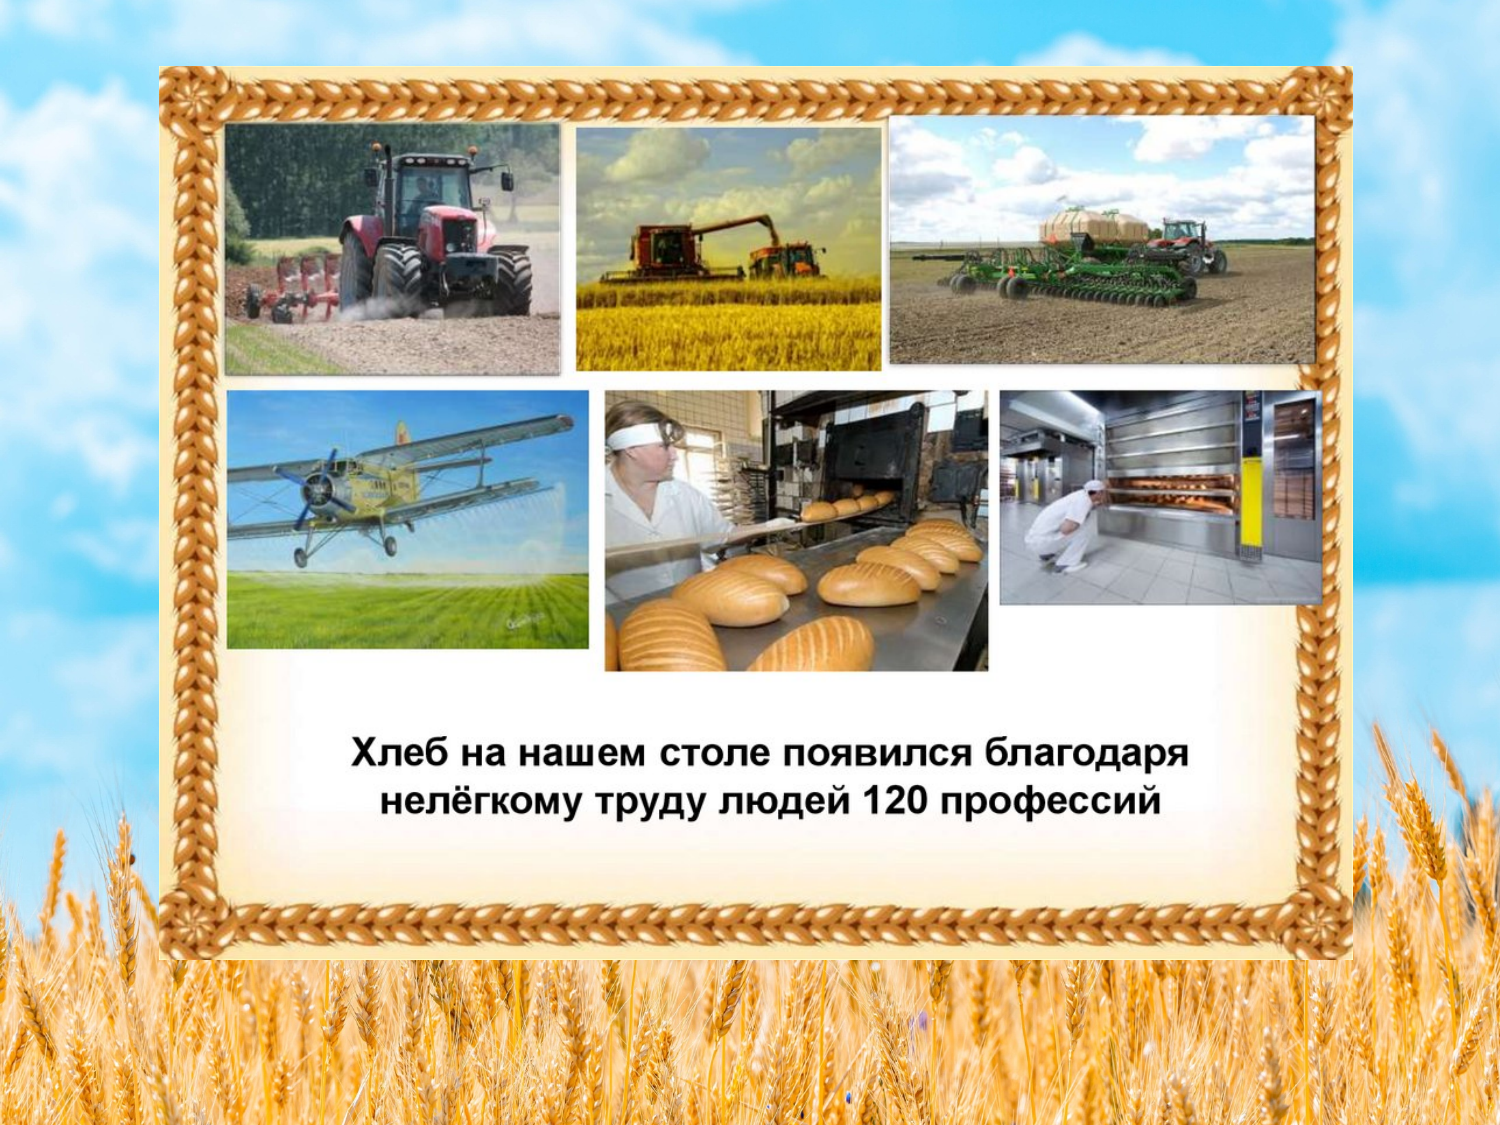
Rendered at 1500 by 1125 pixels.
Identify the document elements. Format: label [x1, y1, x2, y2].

list [159, 66, 1353, 961]
picture [0, 0, 1500, 1125]
